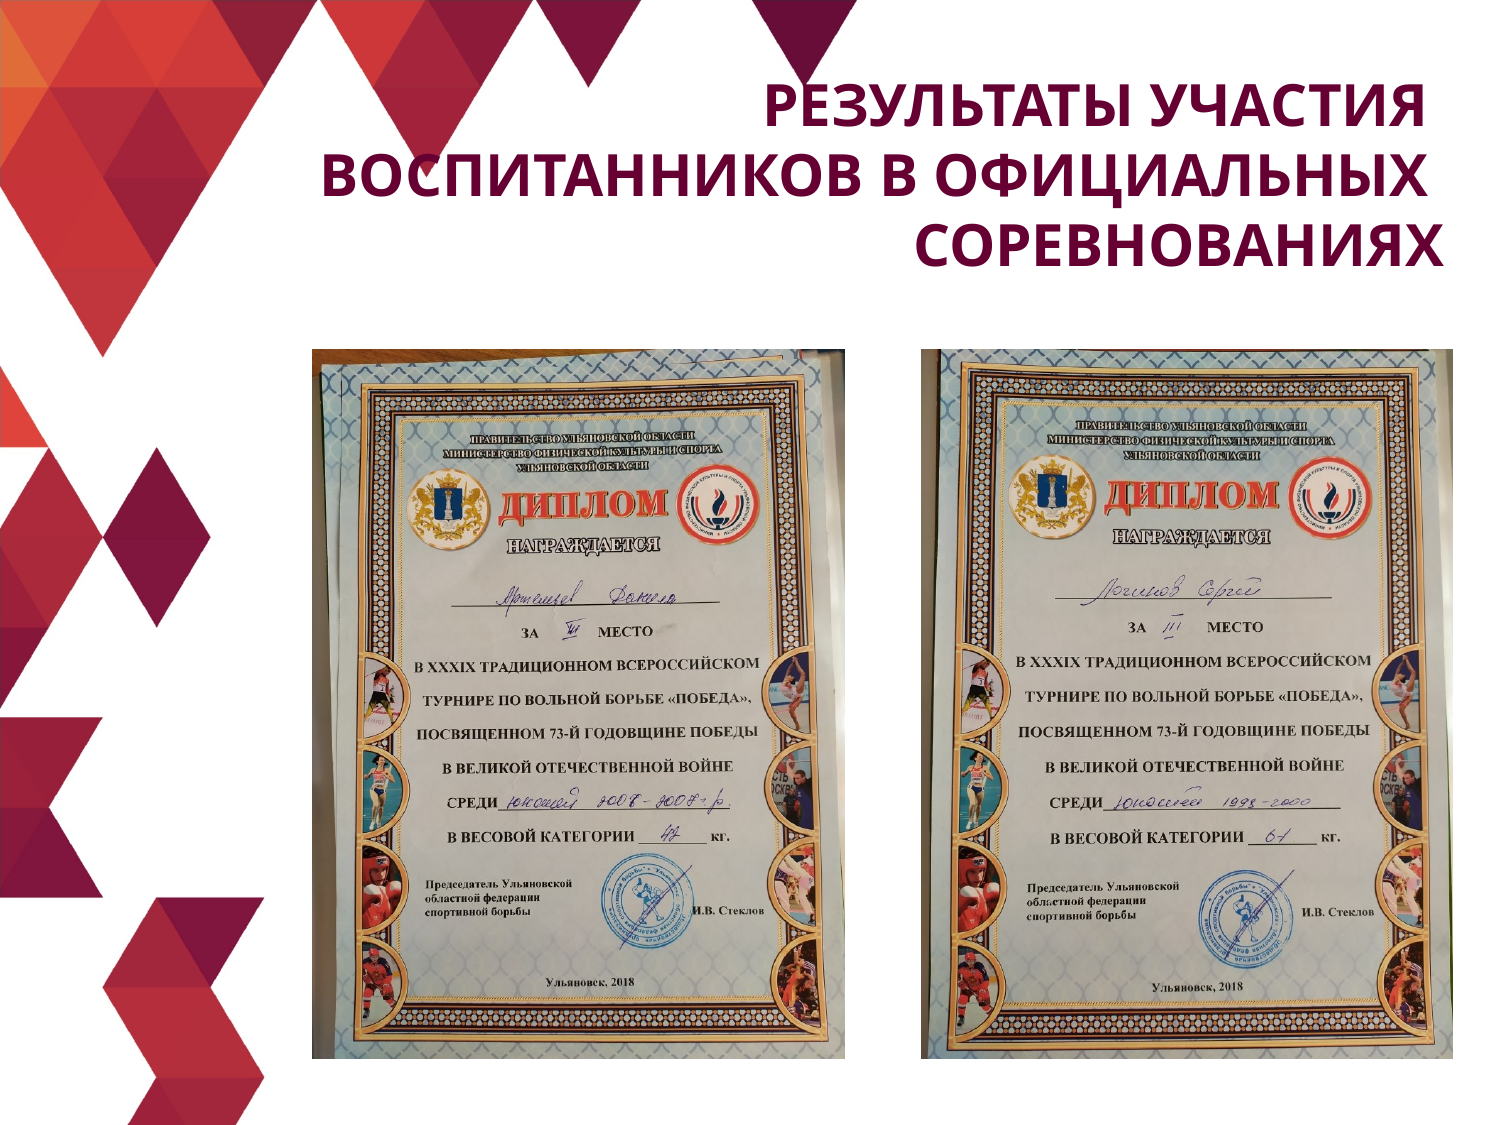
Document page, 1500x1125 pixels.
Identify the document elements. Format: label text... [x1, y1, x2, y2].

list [312, 349, 845, 1059]
picture [0, 0, 1500, 1125]
title Результаты участия воспитанников в официальных соревнованиях [281, 89, 1460, 256]
